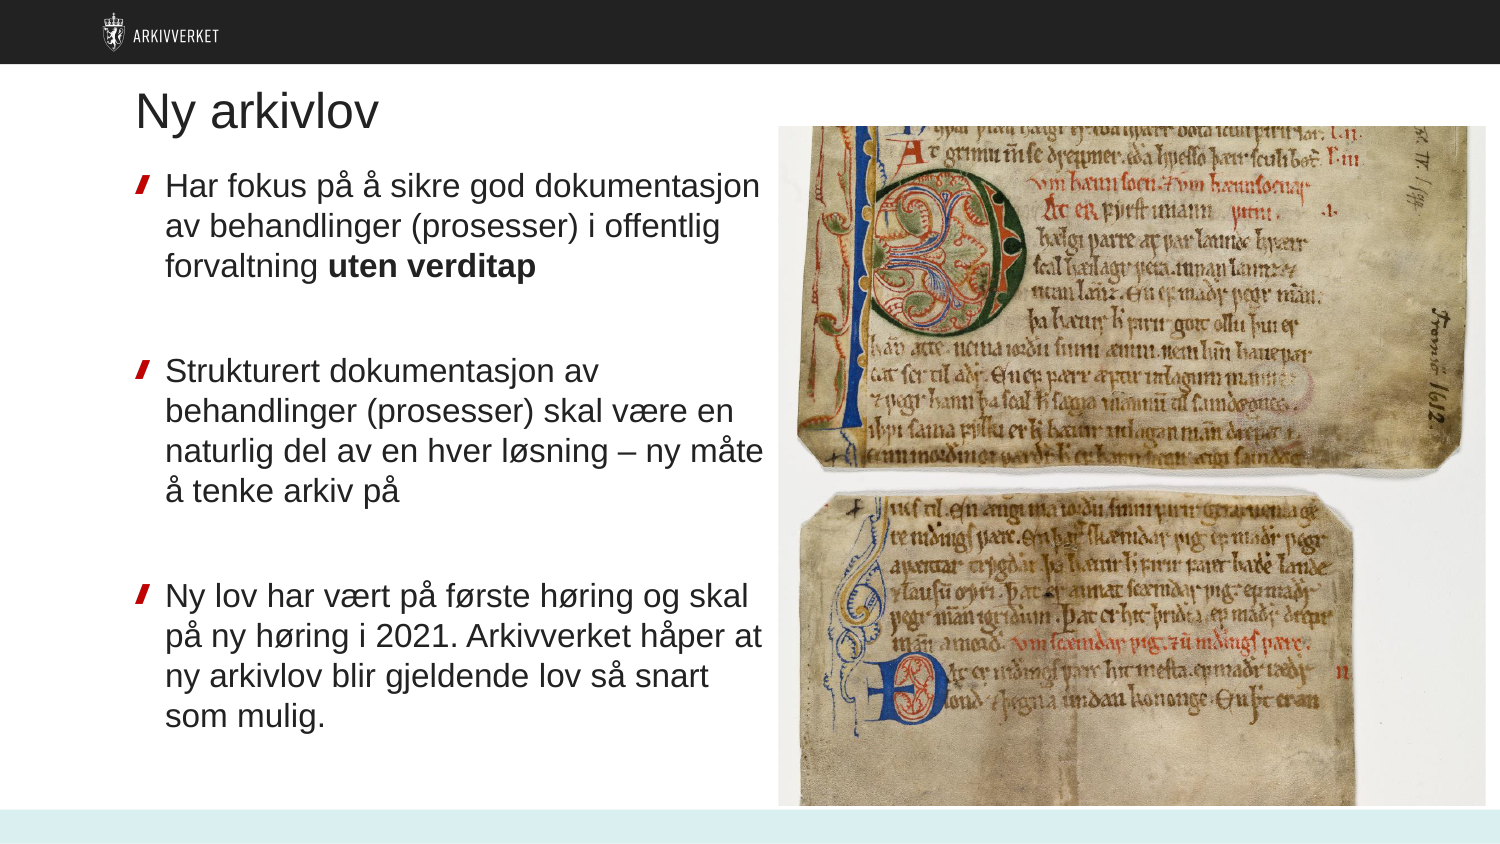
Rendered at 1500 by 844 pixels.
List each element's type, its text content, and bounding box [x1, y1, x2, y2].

picture [90, 0, 231, 64]
list Har fokus på å sikre god dokumentasjon av behandlinger (prosesser) i offentlig forvaltning uten verditap Strukturert dokumentasjon av behandlinger (prosesser) skal være en naturlig del av en hver løsning – ny måte å tenke arkiv på Ny lov har vært på første høring og skal på ny høring i 2021. Arkivverket håper at ny arkivlov blir gjeldende lov så snart som mulig. [129, 198, 775, 810]
title Ny arkivlov [129, 79, 1370, 198]
picture [135, 360, 150, 379]
picture [135, 584, 150, 604]
picture [778, 126, 1486, 806]
